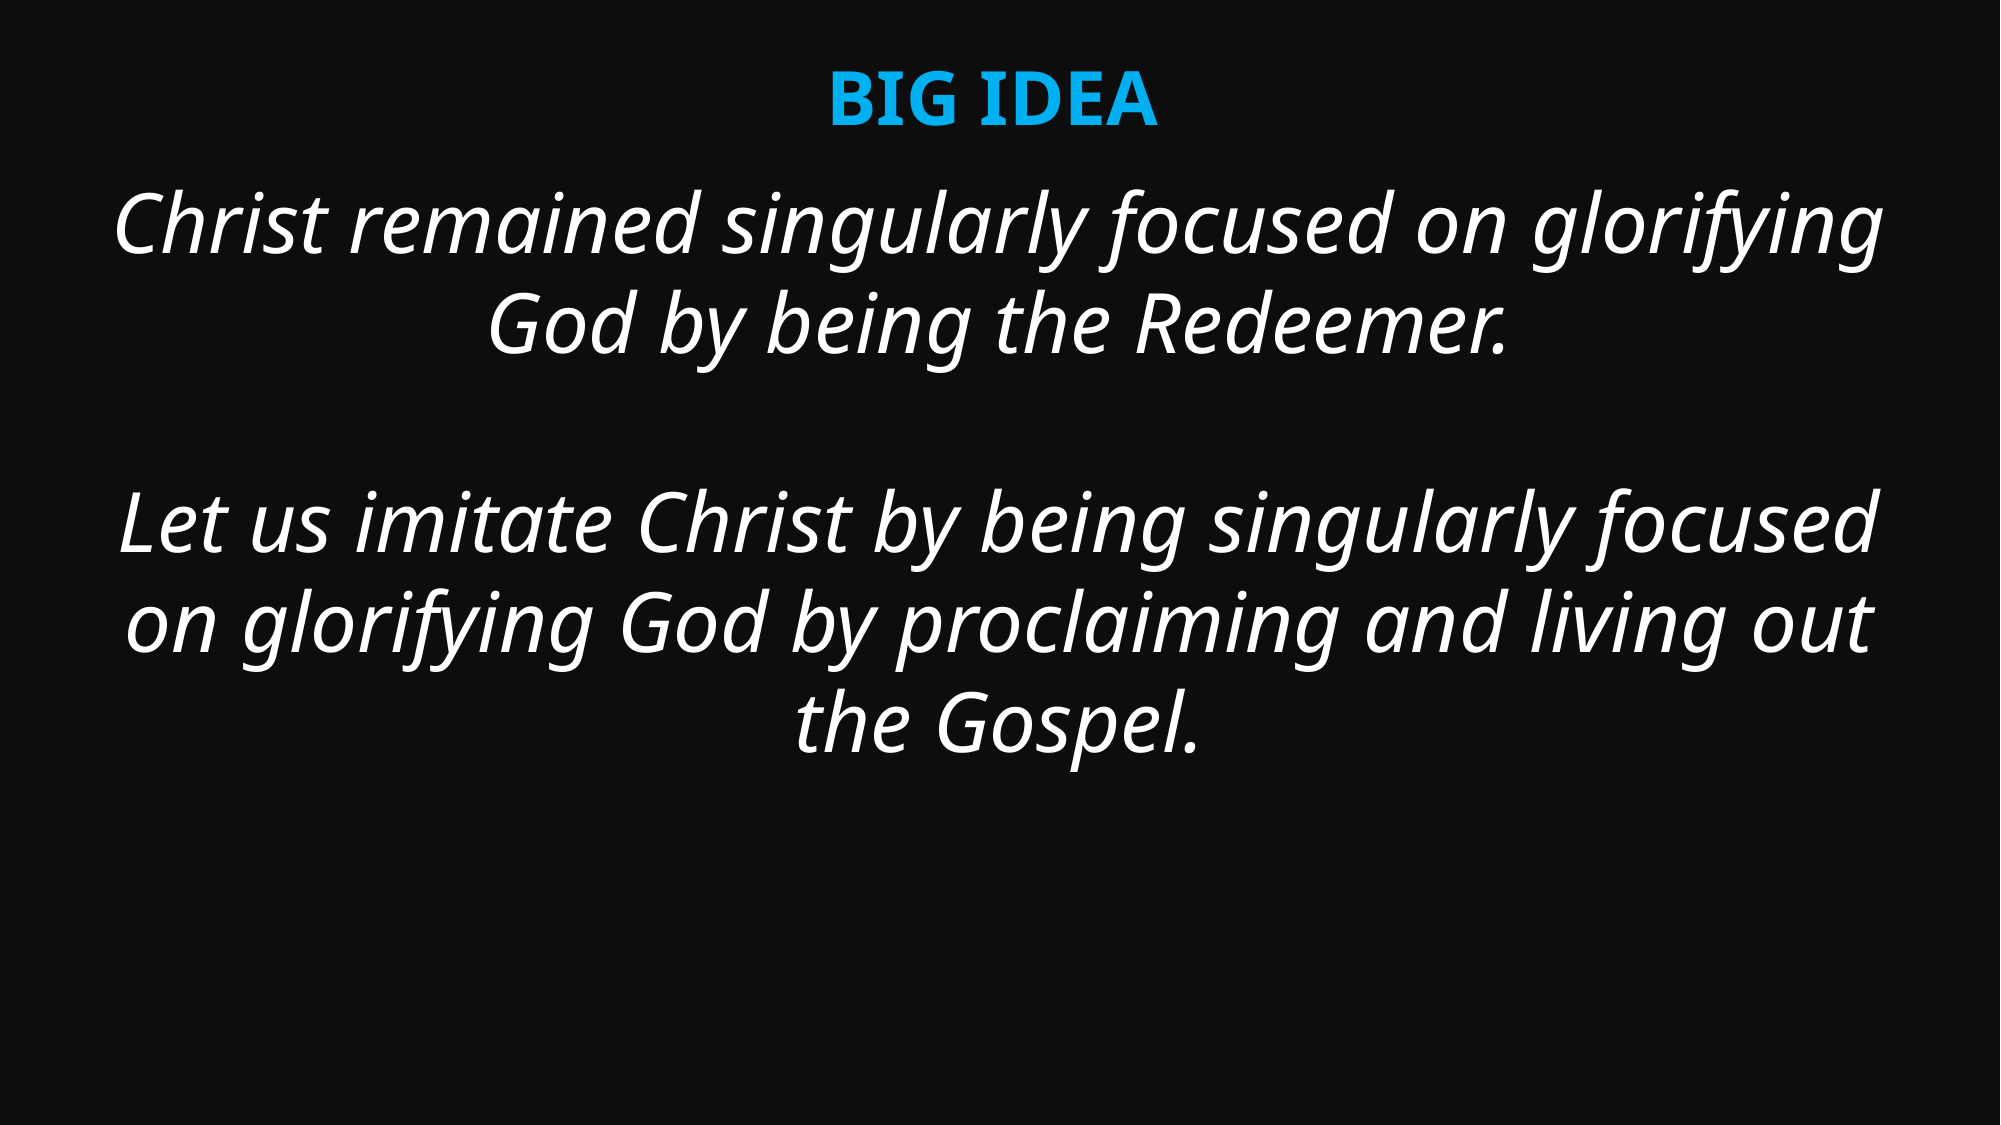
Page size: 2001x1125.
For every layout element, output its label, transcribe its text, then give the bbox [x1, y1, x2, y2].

text_box Christ remained singularly focused on glorifying God by being the Redeemer. Let us imitate Christ by being singularly focused on glorifying God by proclaiming and living out the Gospel. [49, 162, 1951, 777]
subtitle Big Idea [34, 42, 1951, 184]
